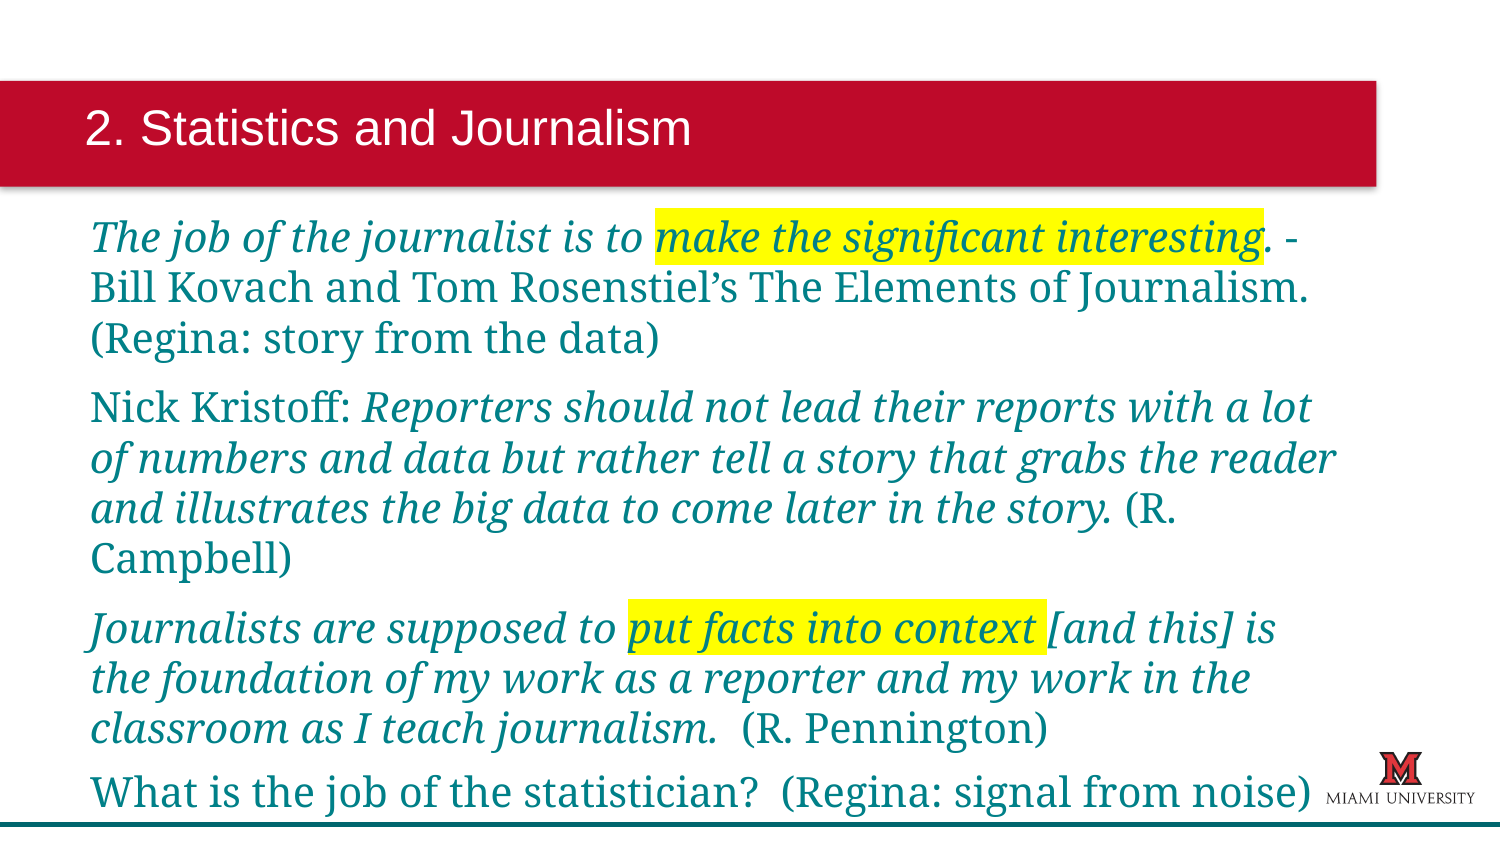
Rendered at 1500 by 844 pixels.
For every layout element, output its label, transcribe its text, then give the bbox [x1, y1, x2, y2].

text_box 2. Statistics and Journalism [69, 87, 1363, 163]
picture [1322, 749, 1477, 808]
text_box The job of the journalist is to make the significant interesting. - Bill Kovach and Tom Rosenstiel’s The Elements of Journalism. (Regina: story from the data) Nick Kristoff: Reporters should not lead their reports with a lot of numbers and data but rather tell a story that grabs the reader and illustrates the big data to come later in the story. (R. Campbell) Journalists are supposed to put facts into context [and this] is the foundation of my work as a reporter and my work in the classroom as I teach journalism. (R. Pennington) What is the job of the statistician? (Regina: signal from noise) [75, 203, 1353, 822]
text_box [0, 80, 1377, 187]
